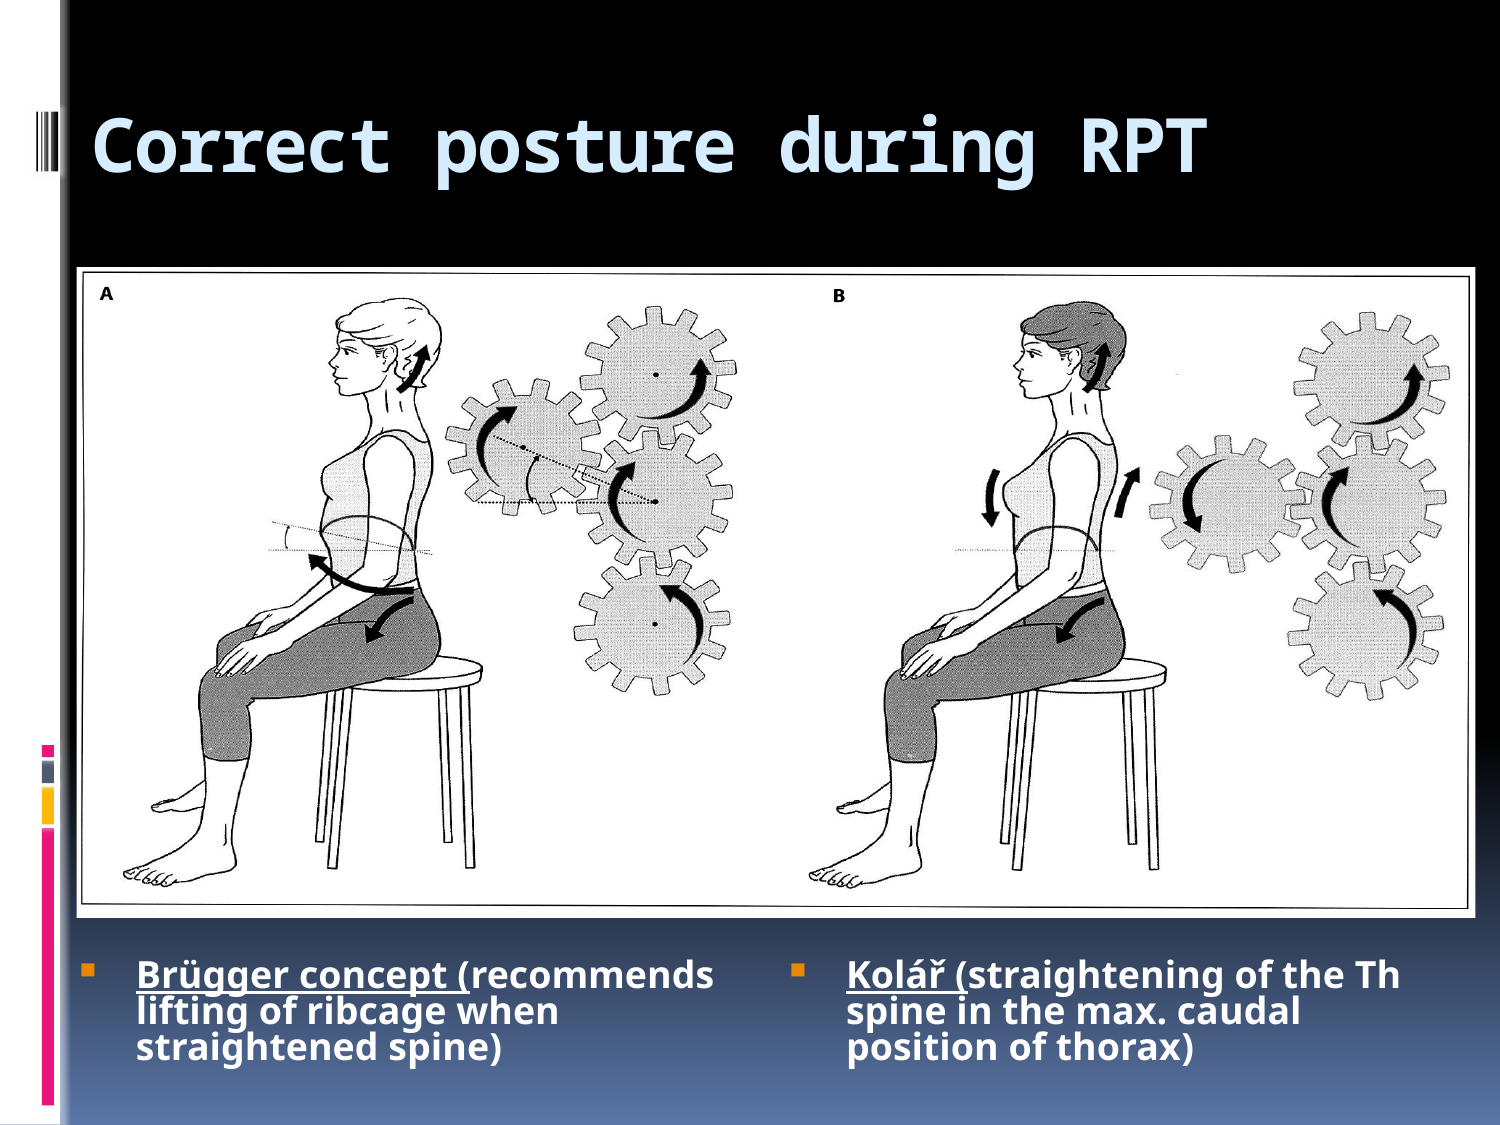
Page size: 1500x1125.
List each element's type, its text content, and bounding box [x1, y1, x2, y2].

picture [76, 266, 1476, 918]
text_box Kolář (straightening of the Th spine in the max. caudal position of thorax) [774, 952, 1450, 1125]
title Correct posture during RPT [76, 90, 1427, 245]
text_box Brügger concept (recommends lifting of ribcage when straightened spine) [64, 952, 753, 1125]
